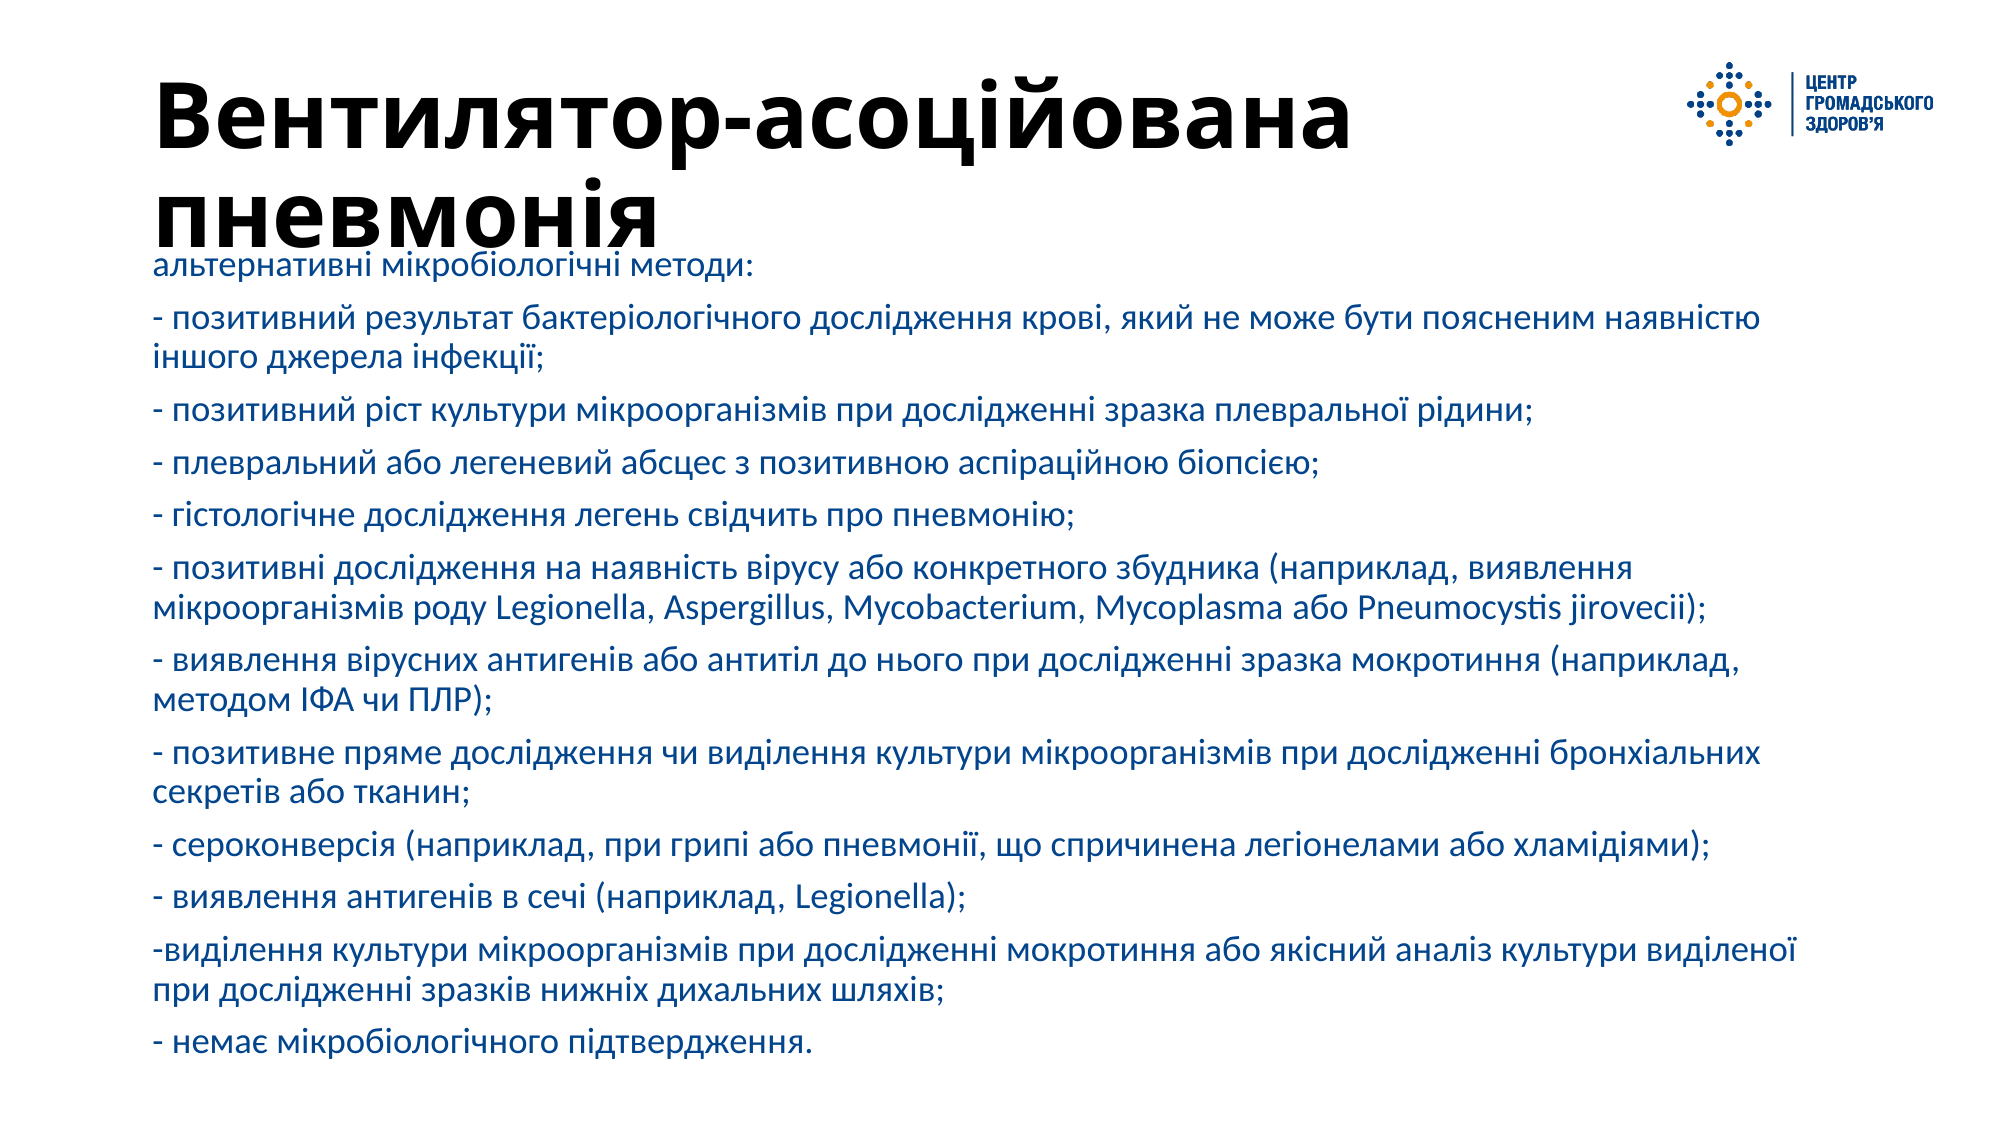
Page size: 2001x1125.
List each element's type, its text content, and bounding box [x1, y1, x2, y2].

picture [1863, 62, 1933, 146]
list альтернативні мікробіологічні методи: - позитивний результат бактеріологічного дослідження крові, який не може бути поясненим наявністю іншого джерела інфекції; - позитивний ріст культури мікроорганізмів при дослідженні зразка плевральної рідини; - плевральний або легеневий абсцес з позитивною аспіраційною біопсією; - гістологічне дослідження легень свідчить про пневмонію; - позитивні дослідження на наявність вірусу або конкретного збудника (наприклад, виявлення мікроорганізмів роду Legionella, Aspergillus, Mycobacterium, Mycoplasma або Pneumocystis jirovecii); - виявлення вірусних антигенів або антитіл до нього при дослідженні зразка мокротиння (наприклад, методом ІФА чи ПЛР); - позитивне пряме дослідження чи виділення культури мікроорганізмів при дослідженні бронхіальних секретів або тканин; - сероконверсія (наприклад, при грипі або пневмонії, що спричинена легіонелами або хламідіями); - виявлення антигенів в сечі (наприклад, Legionella); -виділення культури мікроорганізмів при дослідженні мокротиння або якісний аналіз культури виділеної при дослідженні зразків нижніх дихальних шляхів; - немає мікробіологічного підтвердження. [137, 237, 1863, 1075]
title Вентилятор-асоційована пневмонія [137, 59, 1863, 237]
